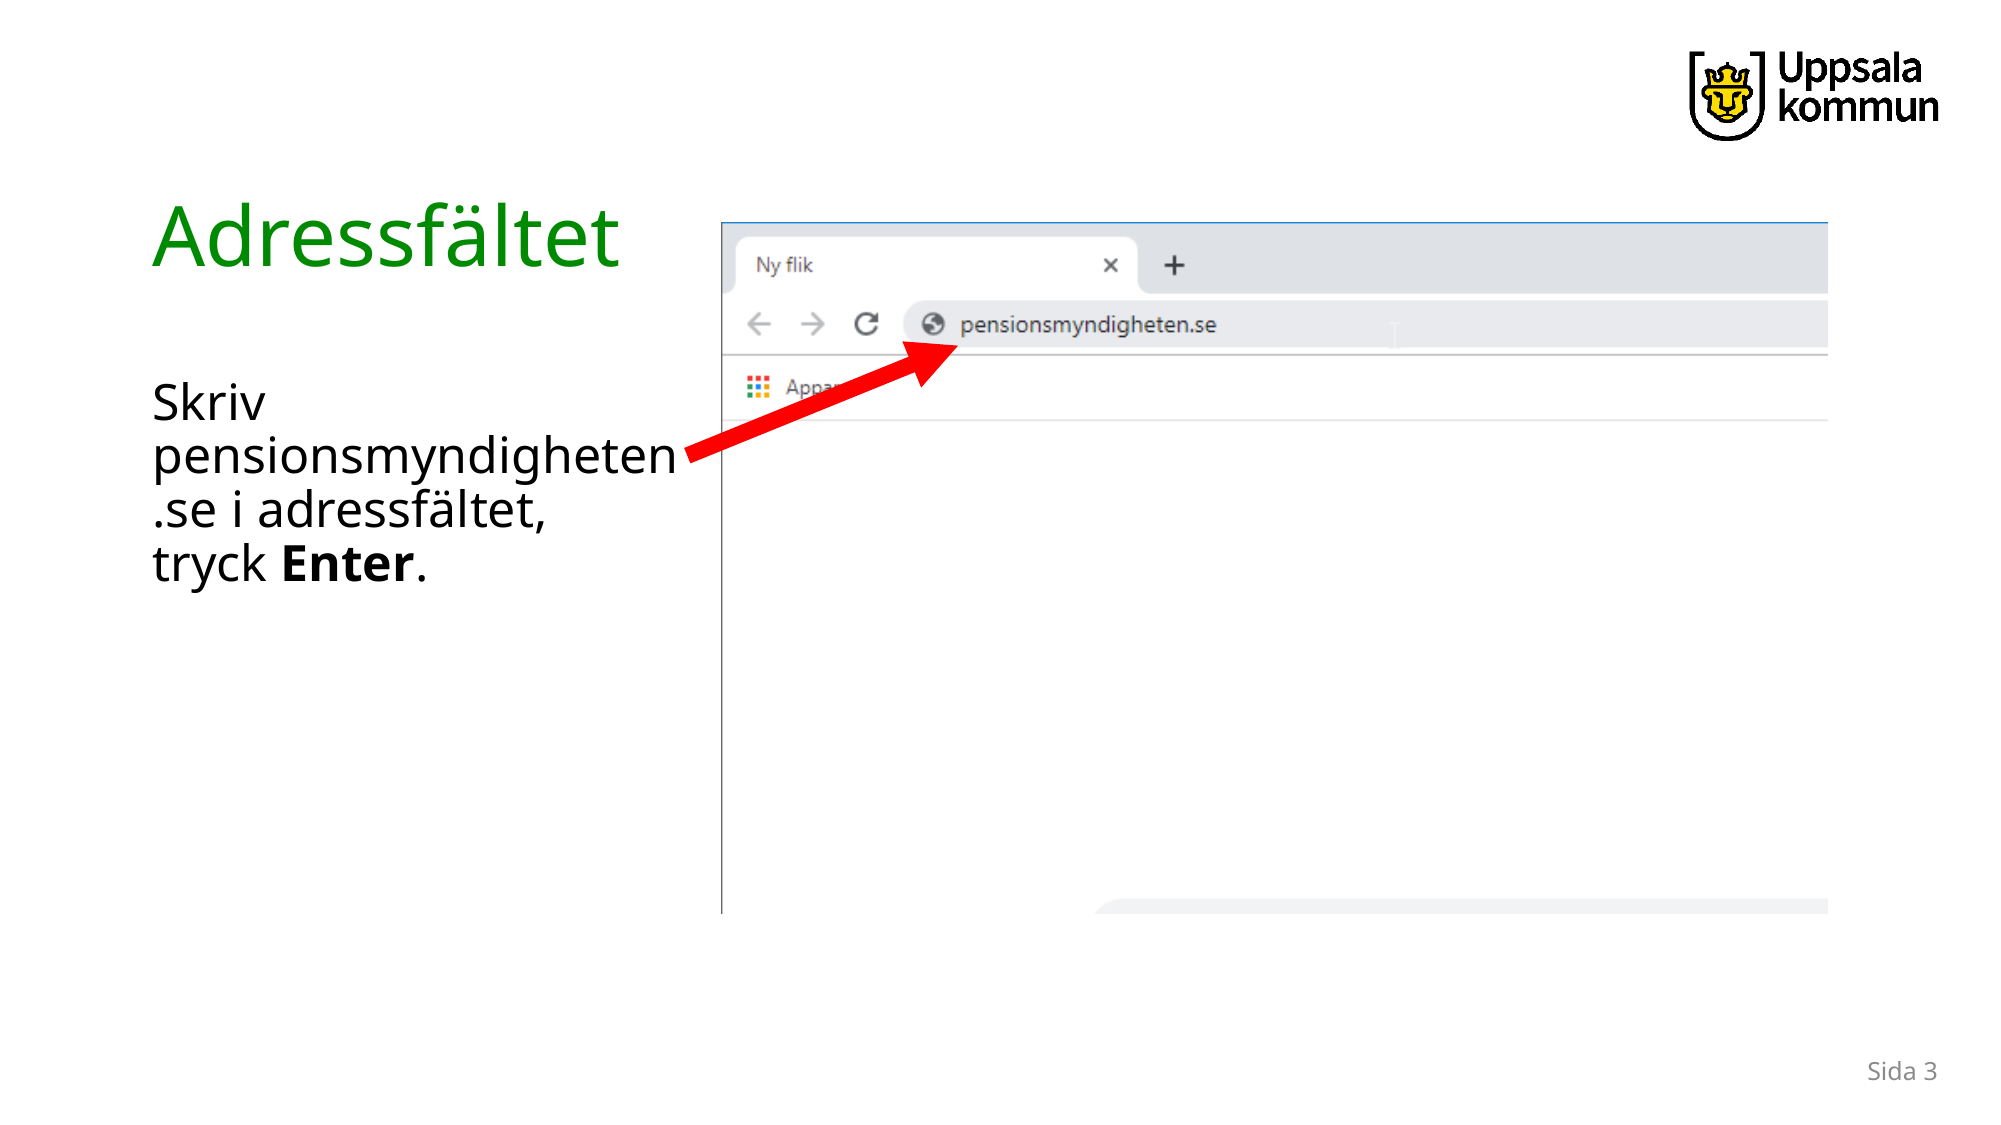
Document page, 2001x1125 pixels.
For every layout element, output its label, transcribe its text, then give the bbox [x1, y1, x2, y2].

picture [721, 222, 1828, 914]
picture [1674, 36, 1953, 156]
title Adressfältet [137, 163, 701, 292]
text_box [687, 345, 959, 456]
slide_number Sida 3 [1502, 1042, 1953, 1103]
list Skriv pensionsmyndigheten.se i adressfältet, tryck Enter. [137, 369, 701, 937]
